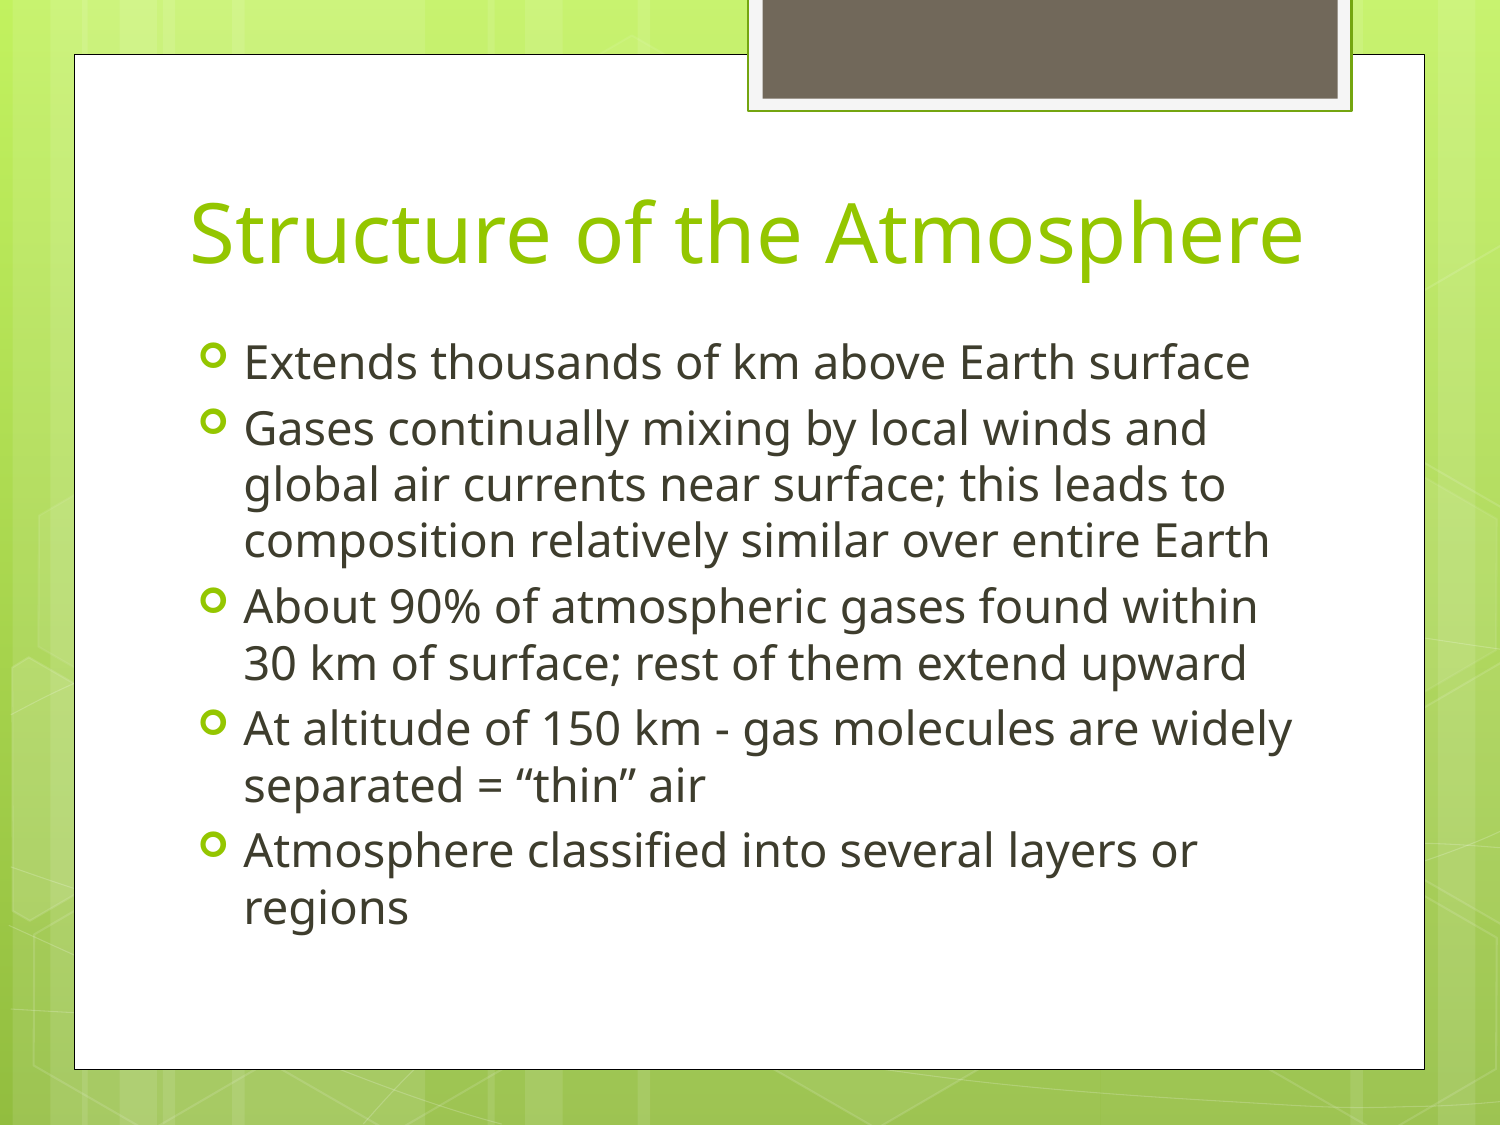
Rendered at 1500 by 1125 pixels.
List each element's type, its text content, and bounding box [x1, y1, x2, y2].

title Structure of the Atmosphere [174, 99, 1328, 288]
list Extends thousands of km above Earth surface Gases continually mixing by local winds and global air currents near surface; this leads to composition relatively similar over entire Earth About 90% of atmospheric gases found within 30 km of surface; rest of them extend upward At altitude of 150 km - gas molecules are widely separated = “thin” air Atmosphere classified into several layers or regions [171, 324, 1313, 988]
